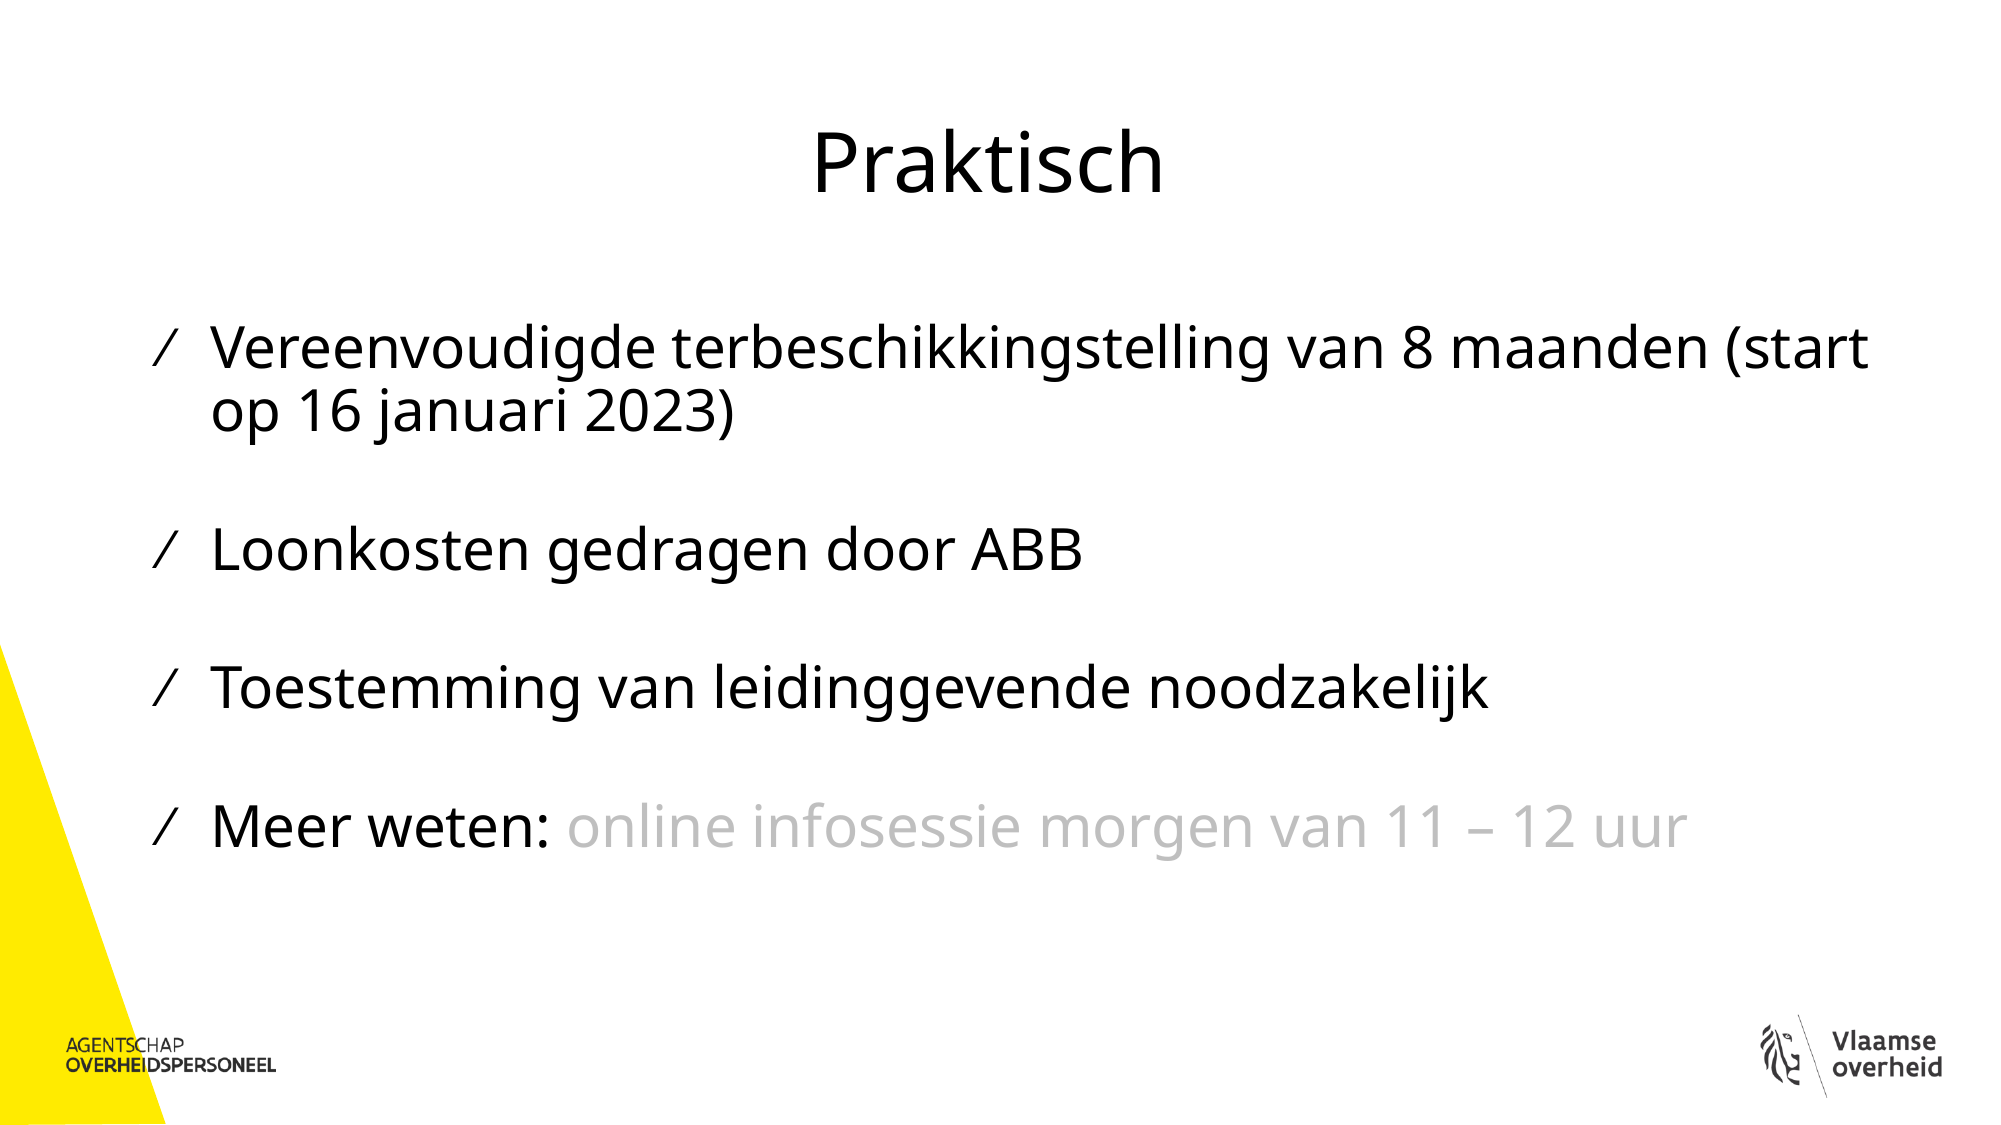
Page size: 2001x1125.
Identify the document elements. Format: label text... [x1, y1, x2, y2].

list Vereenvoudigde terbeschikkingstelling van 8 maanden (start op 16 januari 2023) Loonkosten gedragen door ABB Toestemming van leidinggevende noodzakelijk Meer weten: online infosessie morgen van 11 – 12 uur [162, 318, 1940, 1001]
picture [1751, 1008, 1949, 1103]
picture [60, 1034, 276, 1077]
title Praktisch [60, 69, 1940, 270]
